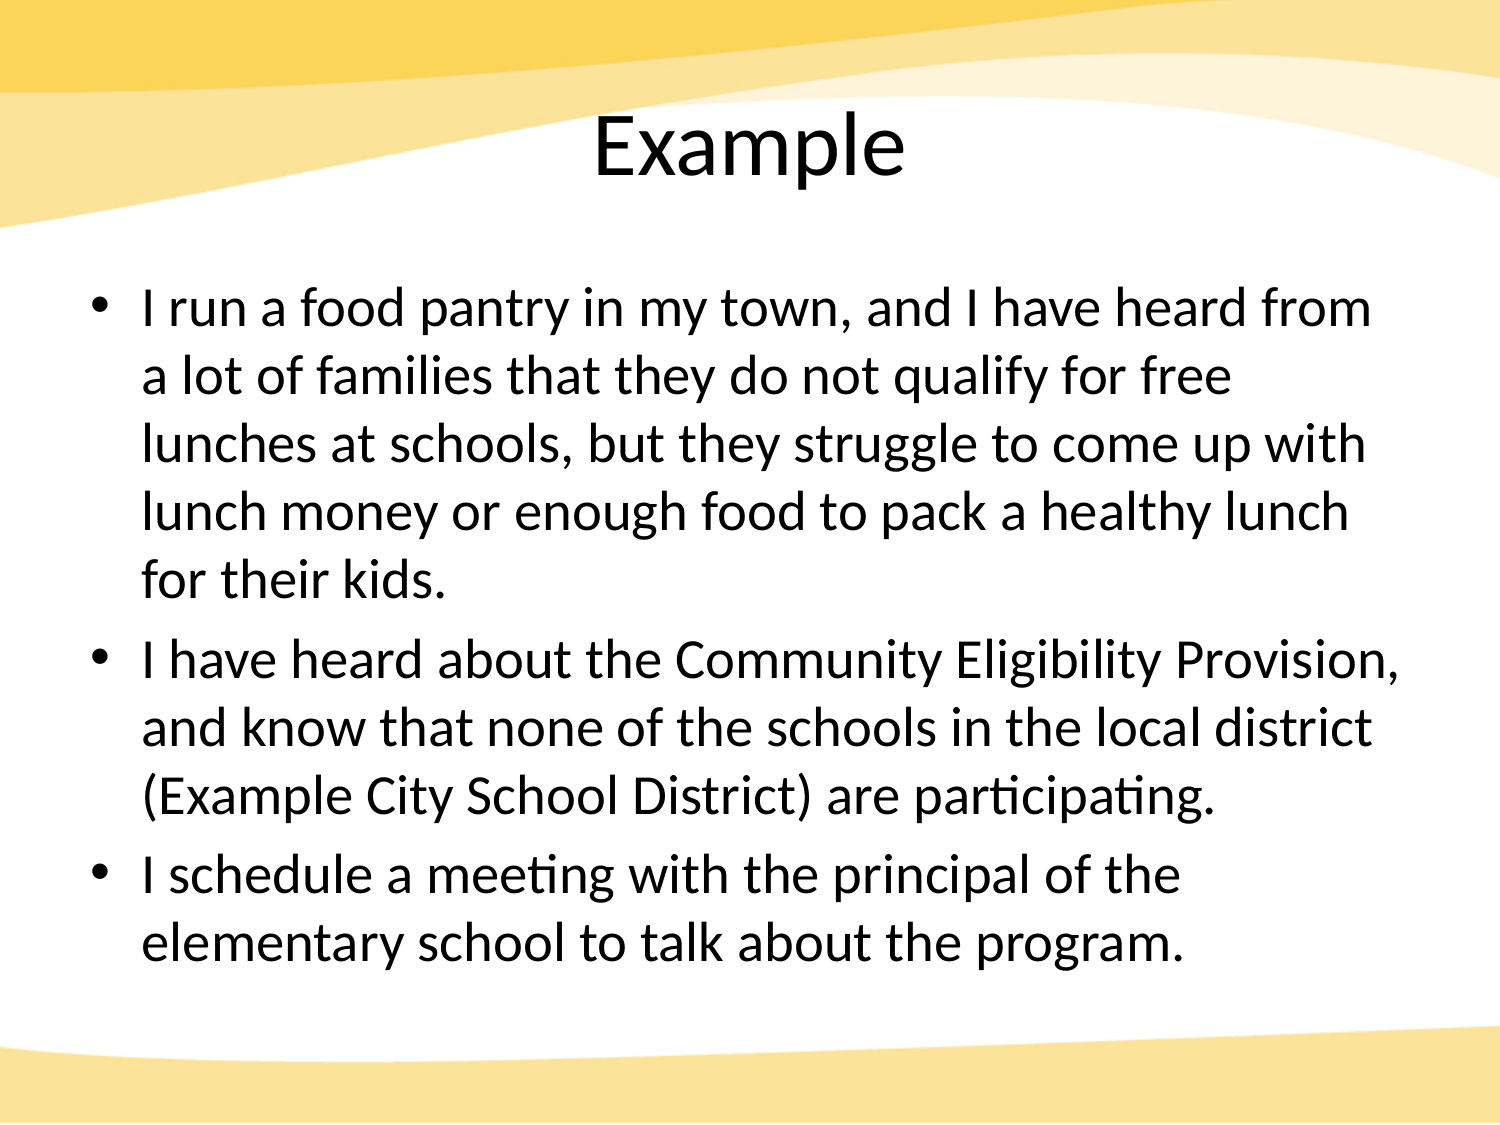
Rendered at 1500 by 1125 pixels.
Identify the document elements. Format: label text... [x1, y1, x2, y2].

list I run a food pantry in my town, and I have heard from a lot of families that they do not qualify for free lunches at schools, but they struggle to come up with lunch money or enough food to pack a healthy lunch for their kids. I have heard about the Community Eligibility Provision, and know that none of the schools in the local district (Example City School District) are participating. I schedule a meeting with the principal of the elementary school to talk about the program. [75, 262, 1425, 1005]
title Example [75, 45, 1425, 233]
picture [0, 0, 1500, 1125]
